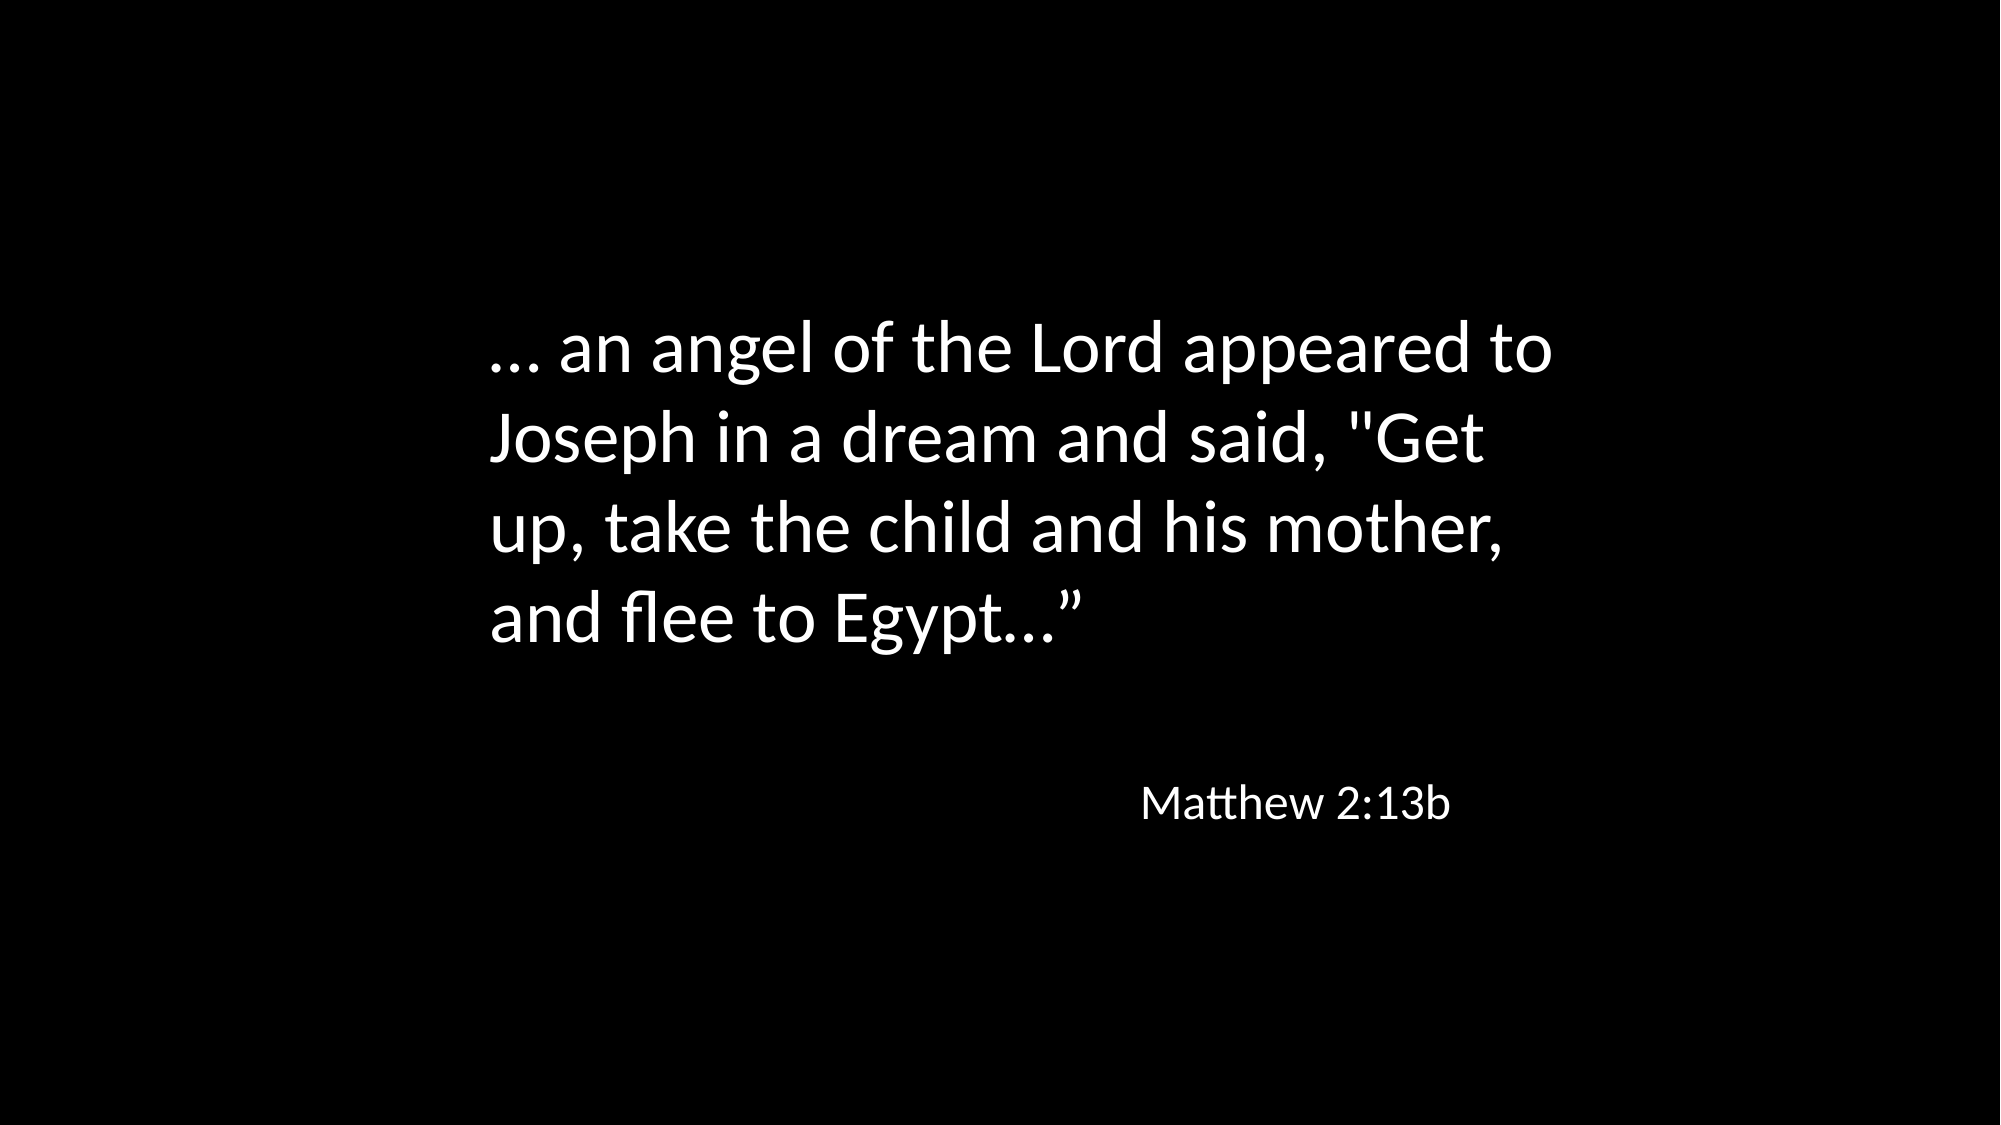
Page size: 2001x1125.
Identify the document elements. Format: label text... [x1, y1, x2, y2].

text_box … an angel of the Lord appeared to Joseph in a dream and said, "Get up, take the child and his mother, and flee to Egypt…” [474, 290, 1588, 666]
text_box Matthew 2:13b [1125, 761, 1538, 837]
